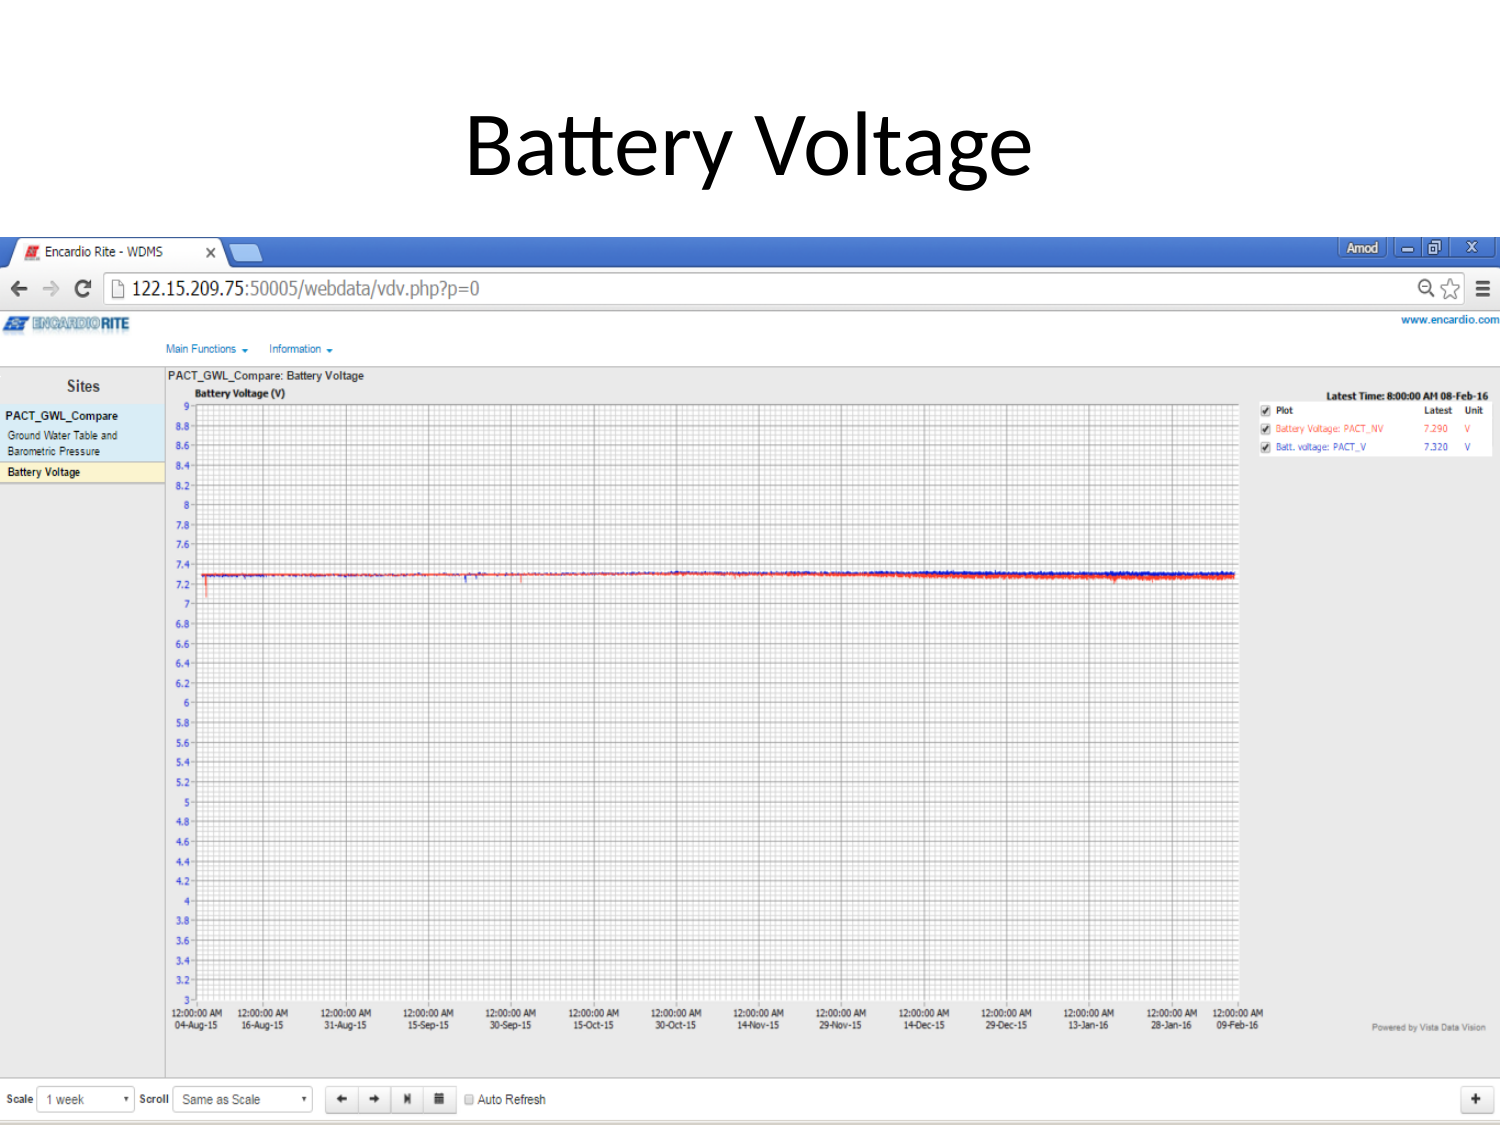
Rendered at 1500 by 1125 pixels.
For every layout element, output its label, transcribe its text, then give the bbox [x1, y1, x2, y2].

picture [0, 237, 1500, 1125]
title Battery Voltage [75, 45, 1425, 233]
